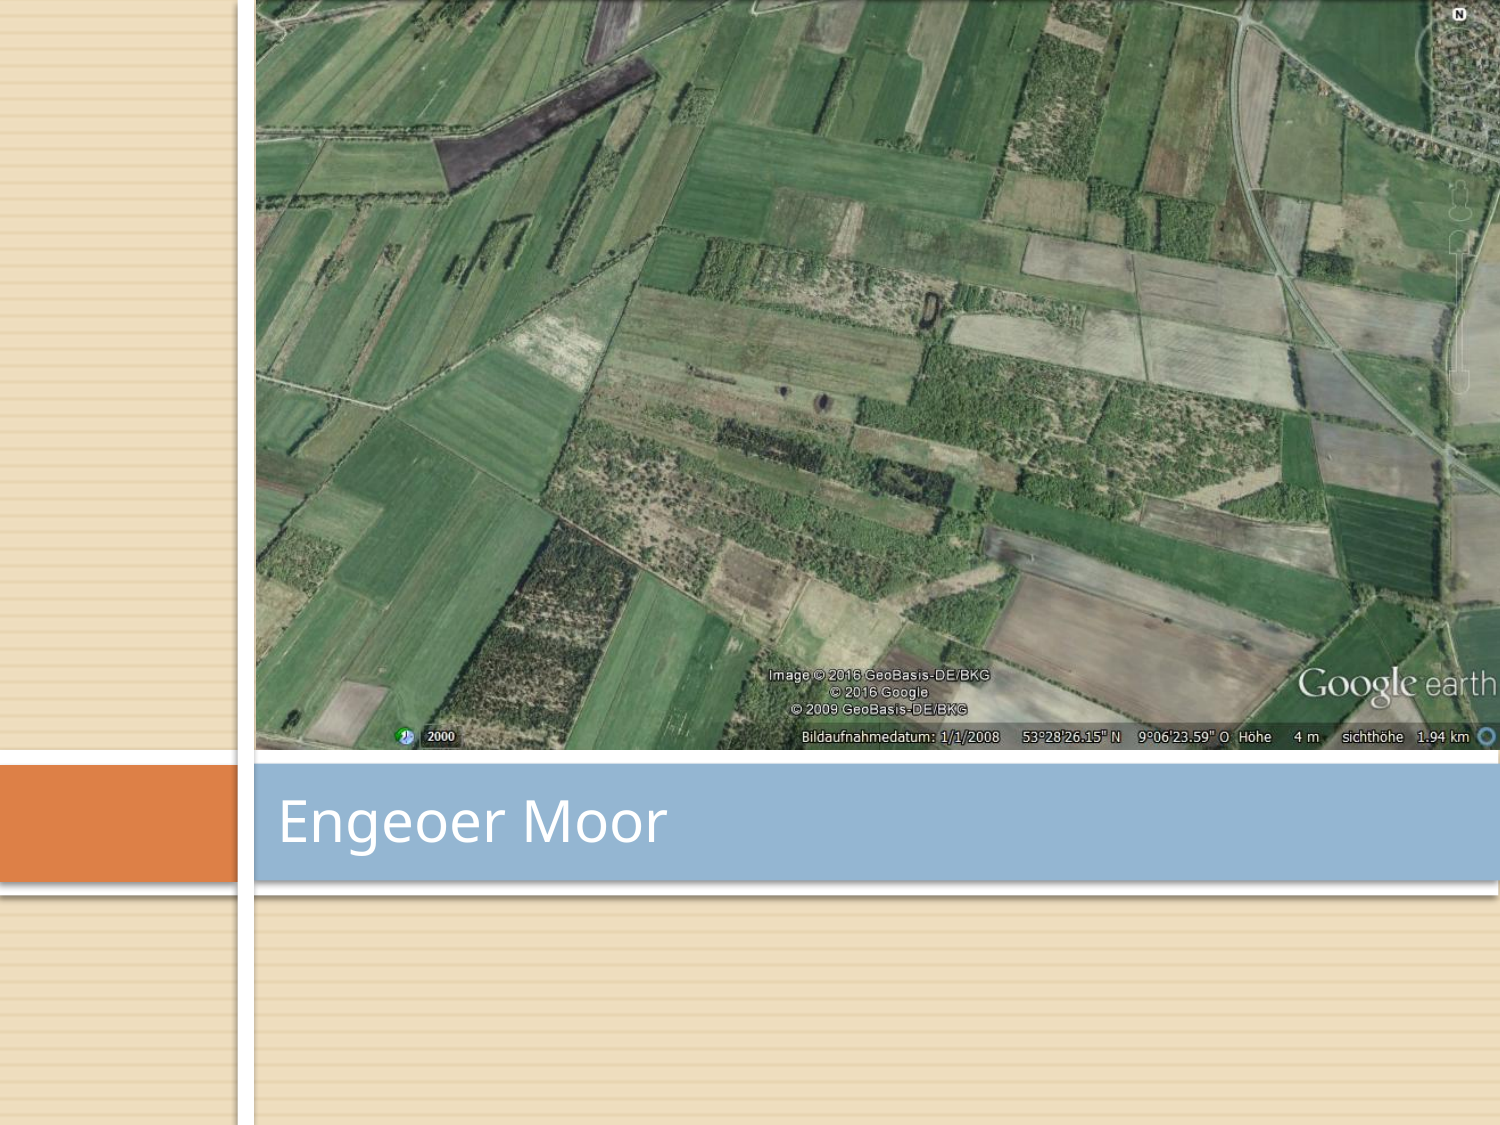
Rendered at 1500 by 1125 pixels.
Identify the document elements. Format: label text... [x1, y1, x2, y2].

title Engeoer Moor [262, 762, 1463, 875]
picture [255, 0, 1500, 750]
